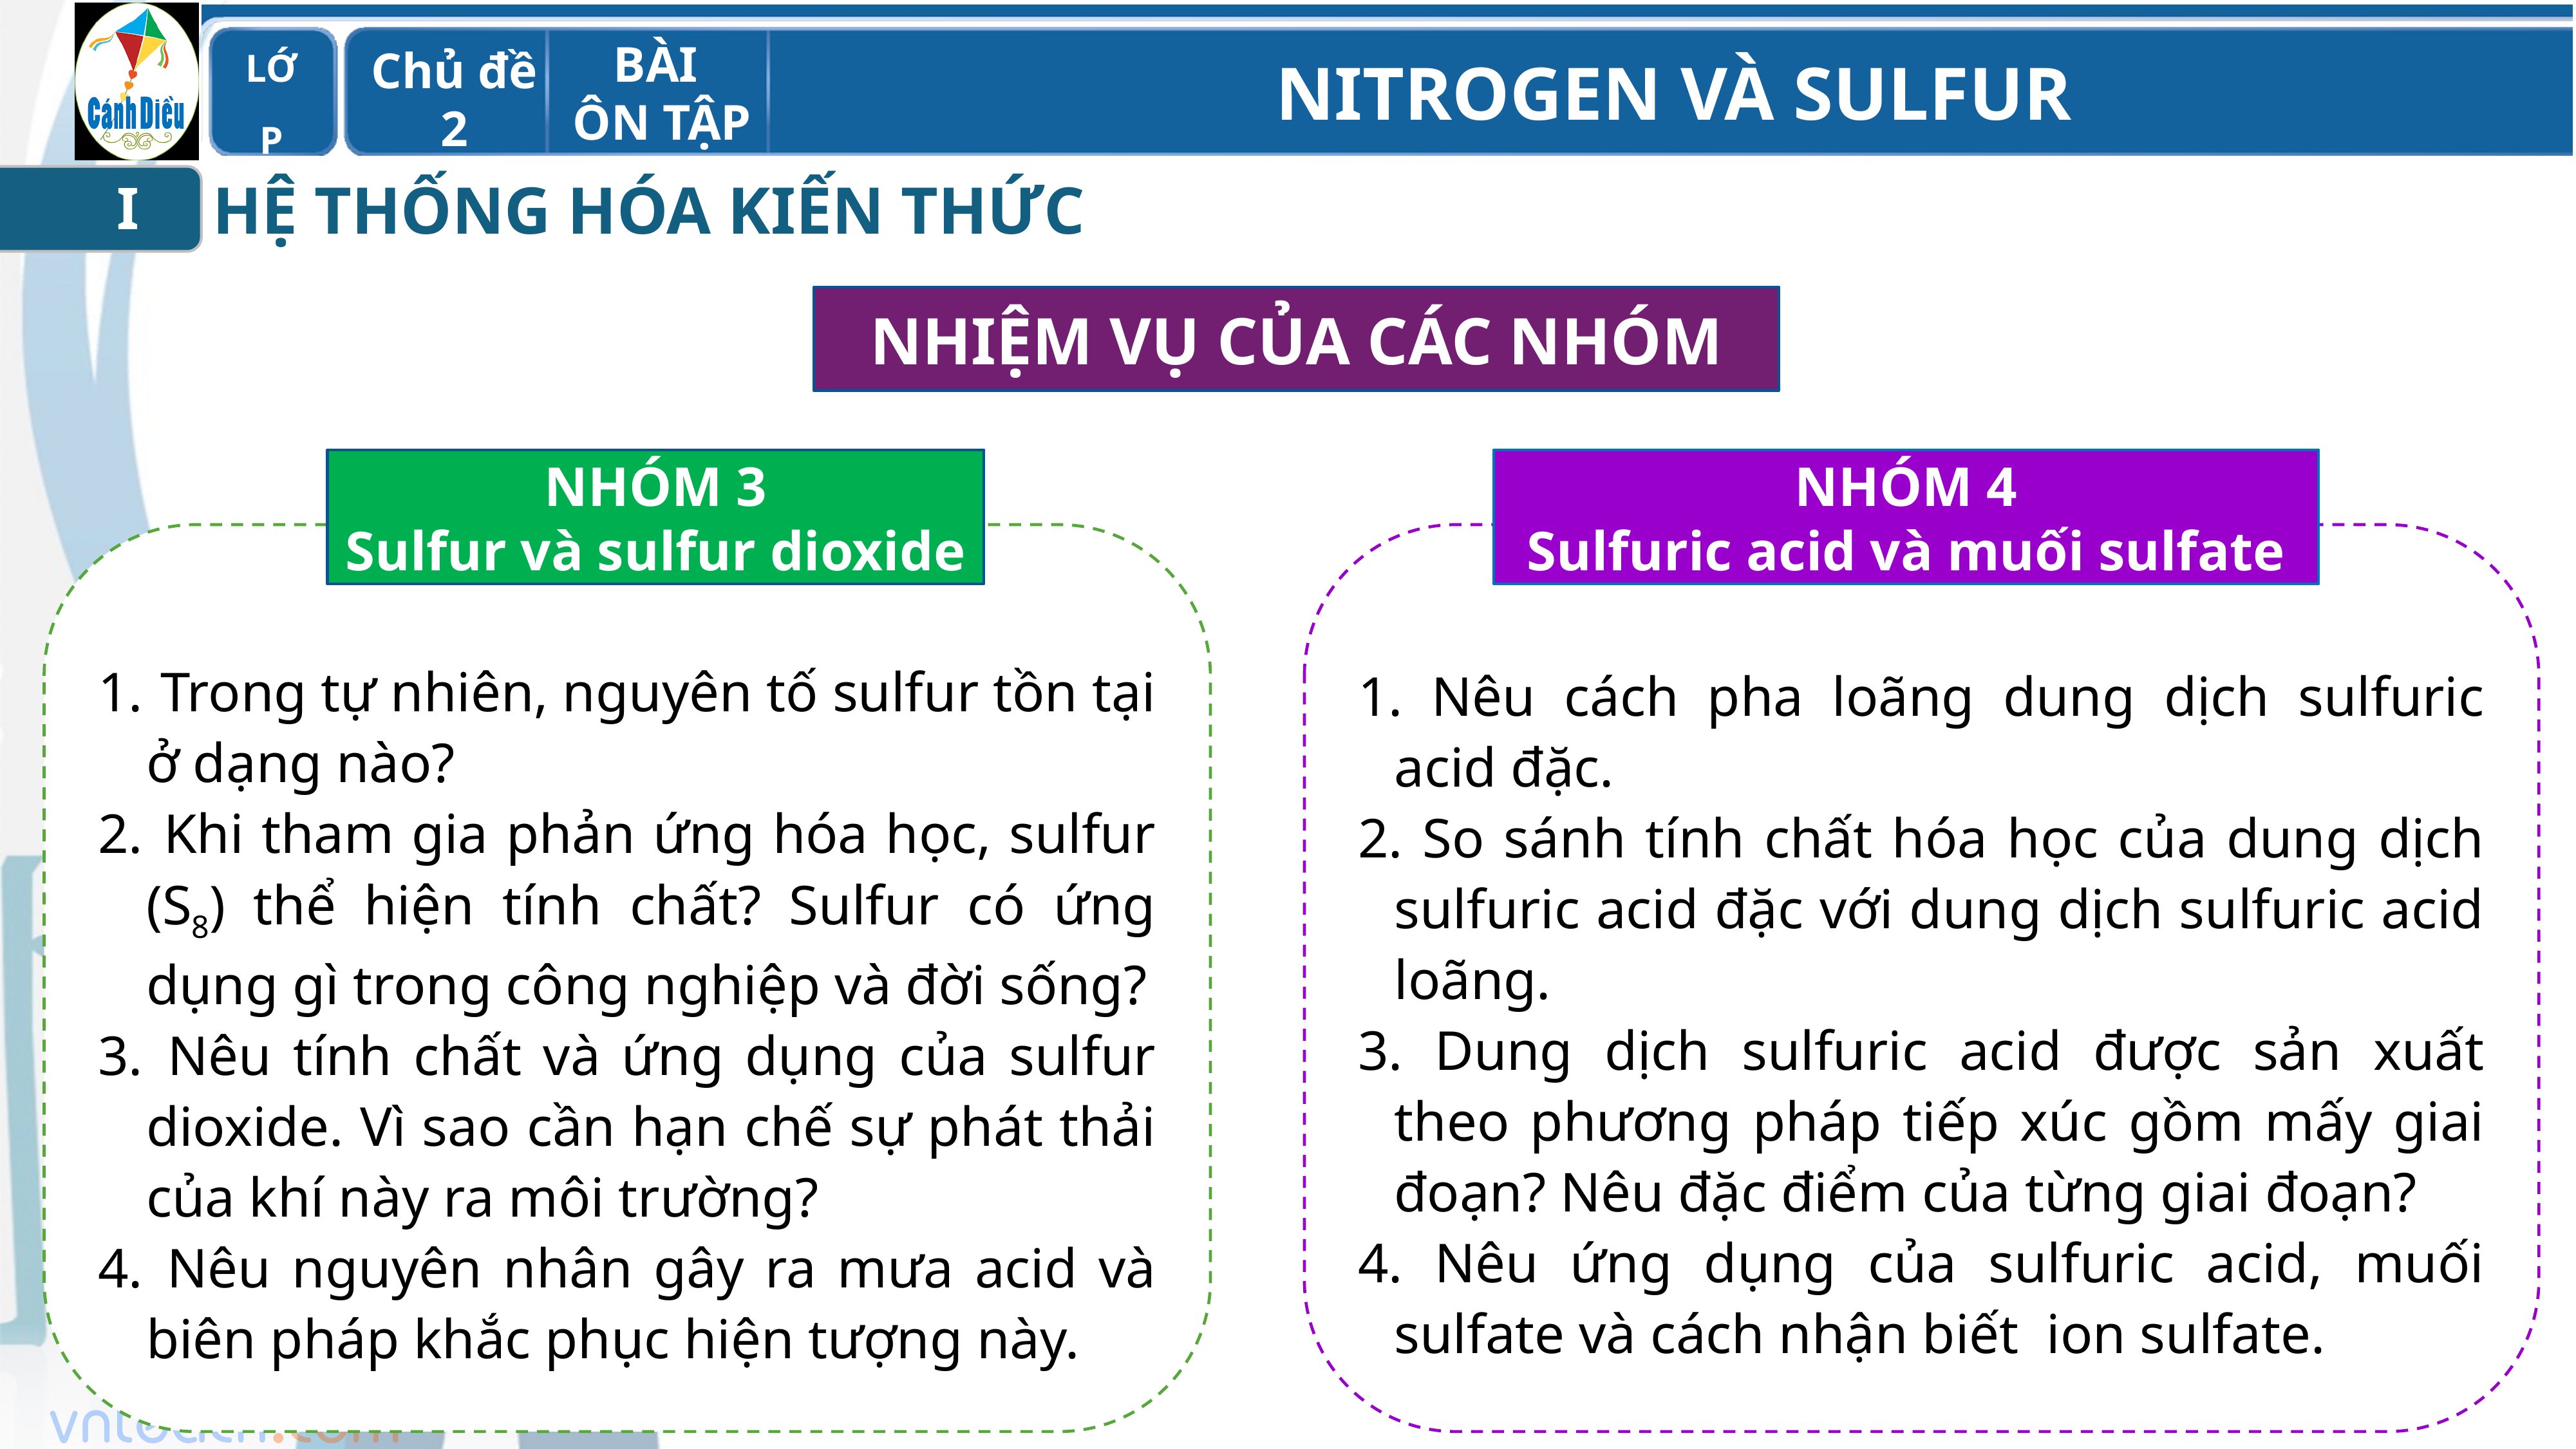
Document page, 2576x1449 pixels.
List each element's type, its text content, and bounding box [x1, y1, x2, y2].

text_box Trong tự nhiên, nguyên tố sulfur tồn tại ở dạng nào? Khi tham gia phản ứng hóa học, sulfur (S8) thể hiện tính chất? Sulfur có ứng dụng gì trong công nghiệp và đời sống? Nêu tính chất và ứng dụng của sulfur dioxide. Vì sao cần hạn chế sự phát thải của khí này ra môi trường? Nêu nguyên nhân gây ra mưa acid và biên pháp khắc phục hiện tượng này. [42, 523, 1212, 1433]
text_box Nêu cách pha loãng dung dịch sulfuric acid đặc. So sánh tính chất hóa học của dung dịch sulfuric acid đặc với dung dịch sulfuric acid loãng. Dung dịch sulfuric acid được sản xuất theo phương pháp tiếp xúc gồm mấy giai đoạn? Nêu đặc điểm của từng giai đoạn? Nêu ứng dụng của sulfuric acid, muối sulfate và cách nhận biết ion sulfate. [1302, 523, 2541, 1433]
text_box NHÓM 4 Sulfuric acid và muối sulfate [1492, 449, 2320, 585]
text_box NHÓM 3 Sulfur và sulfur dioxide [326, 449, 985, 585]
picture [0, 0, 2576, 1449]
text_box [0, 165, 2029, 253]
text_box NHIỆM VỤ CỦA CÁC NHÓM [813, 286, 1780, 392]
